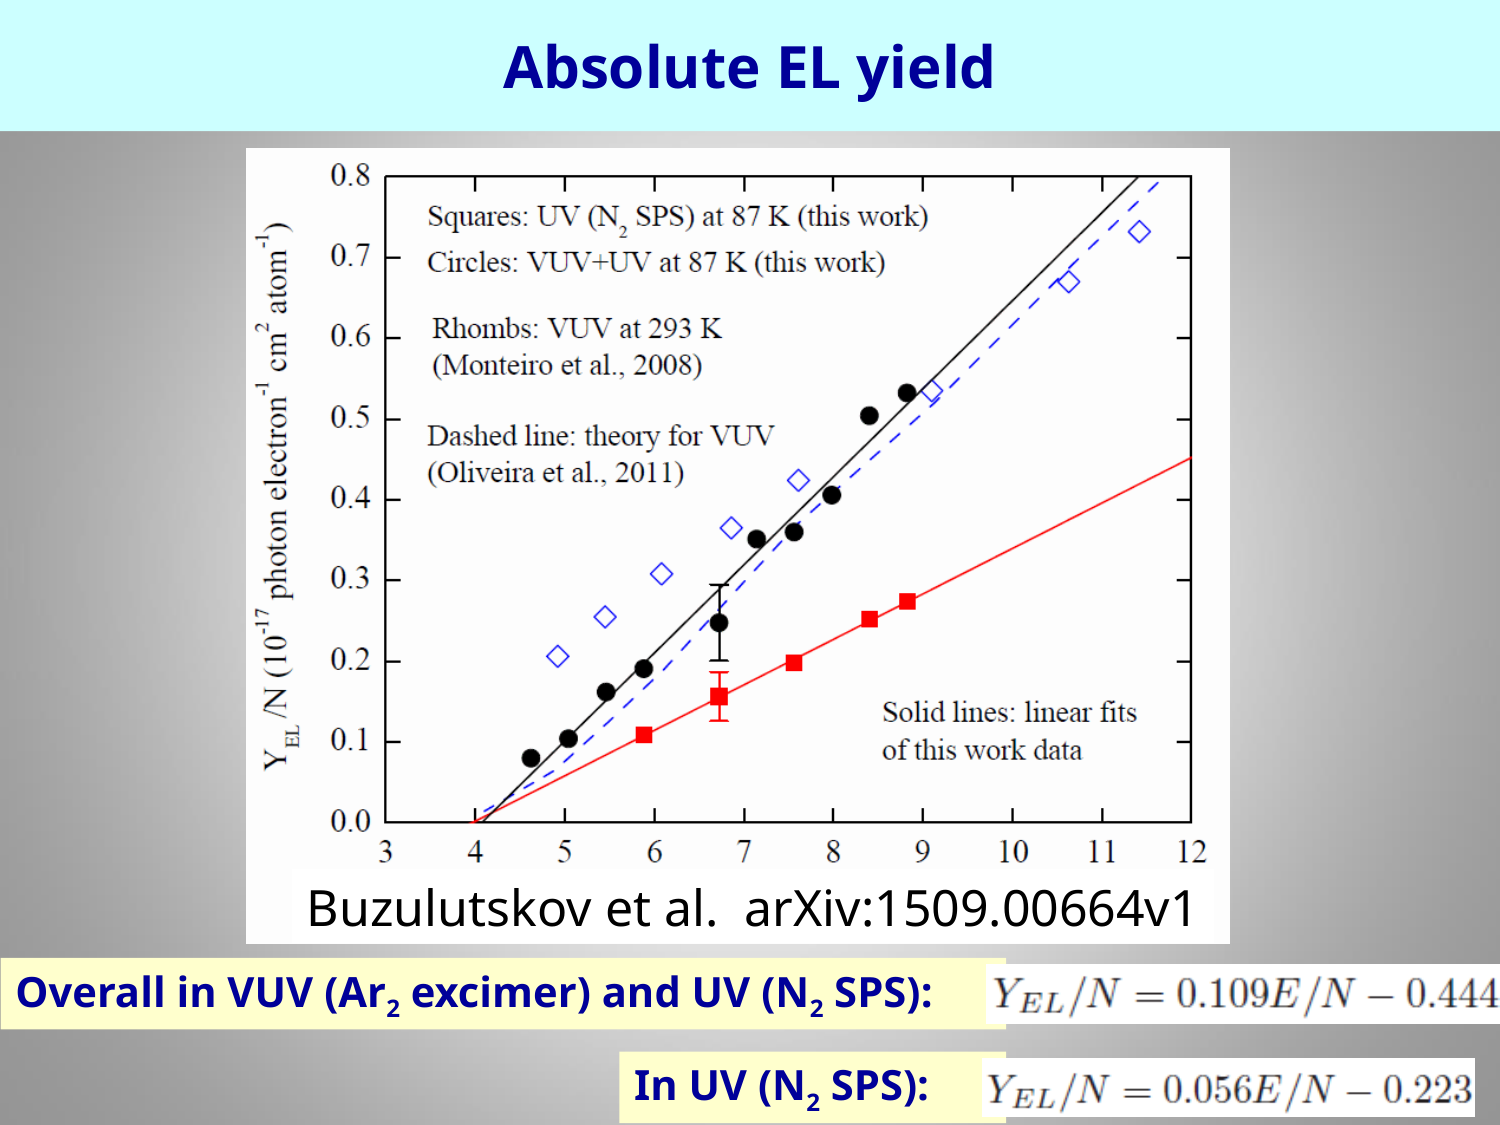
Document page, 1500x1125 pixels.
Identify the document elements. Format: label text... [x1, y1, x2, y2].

text_box Absolute EL yield [0, 0, 1500, 132]
picture [0, 132, 1500, 1125]
text_box Overall in VUV (Ar2 excimer) and UV (N2 SPS): [0, 957, 1007, 1030]
text_box In UV (N2 SPS): [619, 1051, 1007, 1124]
